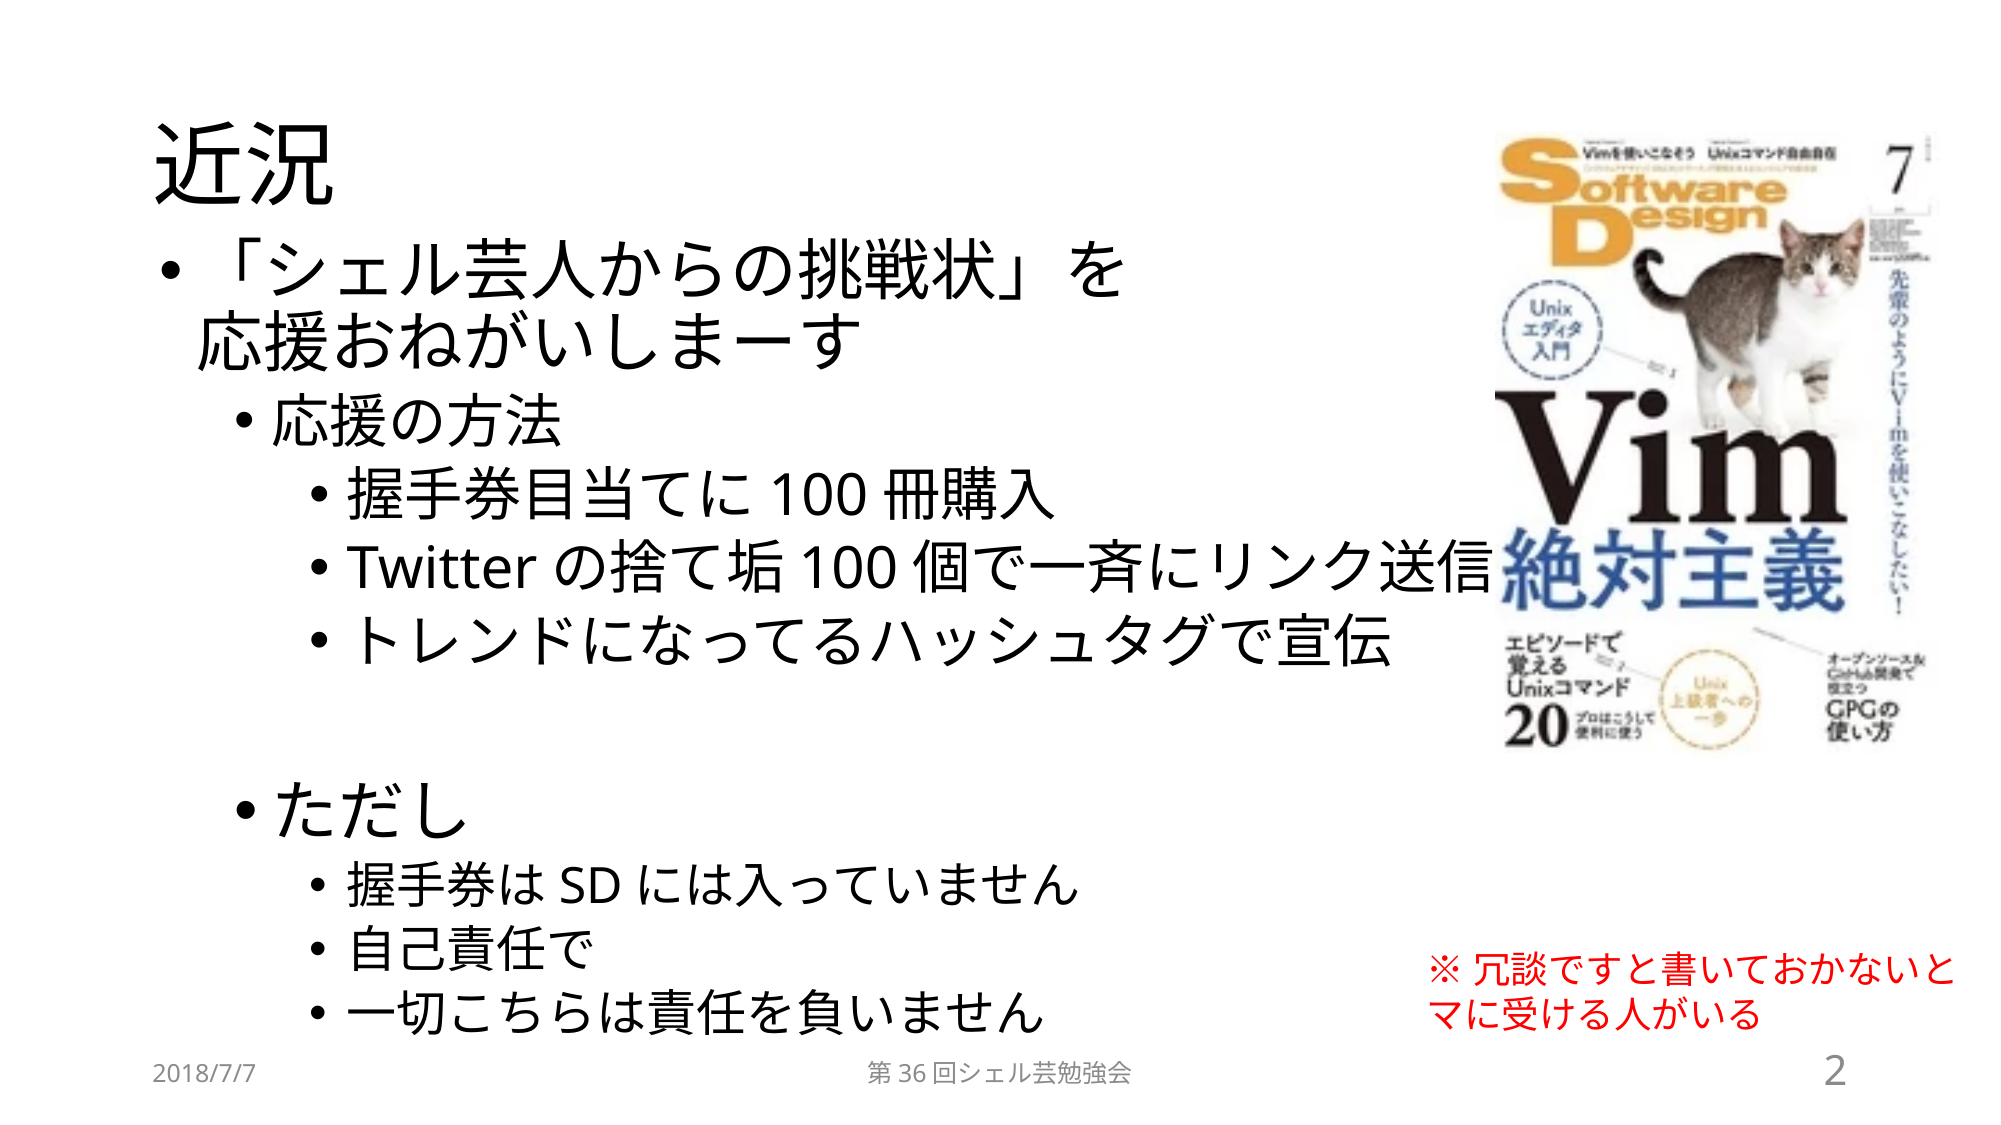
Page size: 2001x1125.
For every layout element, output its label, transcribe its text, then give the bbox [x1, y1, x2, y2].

slide_number 2 [1412, 1044, 1863, 1103]
picture [1495, 131, 1940, 759]
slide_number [137, 1042, 588, 1103]
footer 第36回シェル芸勉強会 [662, 1042, 1338, 1103]
title 近況 [137, 59, 1863, 278]
list 「シェル芸人からの挑戦状」を 応援おねがいしまーす 応援の方法 握手券目当てに100冊購入 Twitterの捨て垢100個で一斉にリンク送信 トレンドになってるハッシュタグで宣伝 ただし 握手券はSDには入っていません 自己責任で 一切こちらは責任を負いません [144, 230, 1870, 944]
text_box ※冗談ですと書いておかないと マに受ける人がいる [1411, 938, 1974, 1044]
